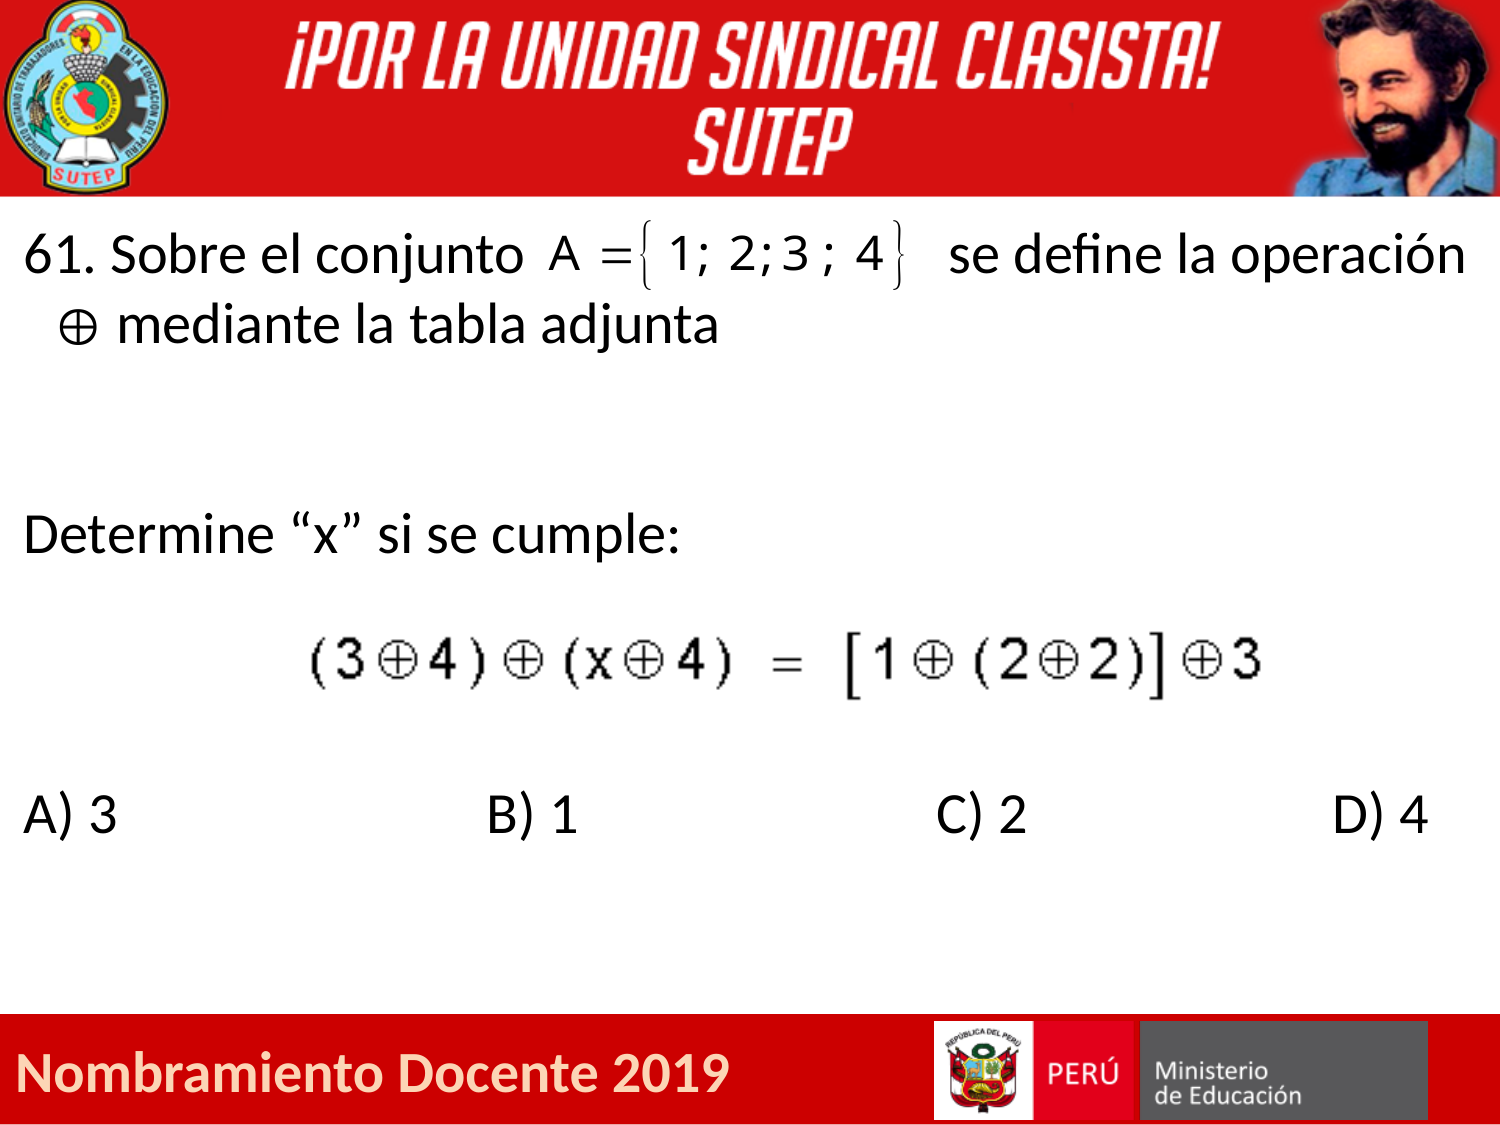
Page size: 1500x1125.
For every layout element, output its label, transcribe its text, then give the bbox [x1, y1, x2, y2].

text_box 61. Sobre el conjunto se define la operación mediante la tabla adjunta Determine “x” si se cumple: A) 3 B) 1 C) 2 D) 4 [8, 271, 1492, 993]
picture [277, 615, 1294, 721]
picture [934, 1020, 1429, 1120]
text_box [537, 212, 927, 303]
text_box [41, 283, 120, 367]
picture [0, 0, 1500, 263]
text_box Nombramiento Docente 2019 [0, 1014, 1500, 1125]
